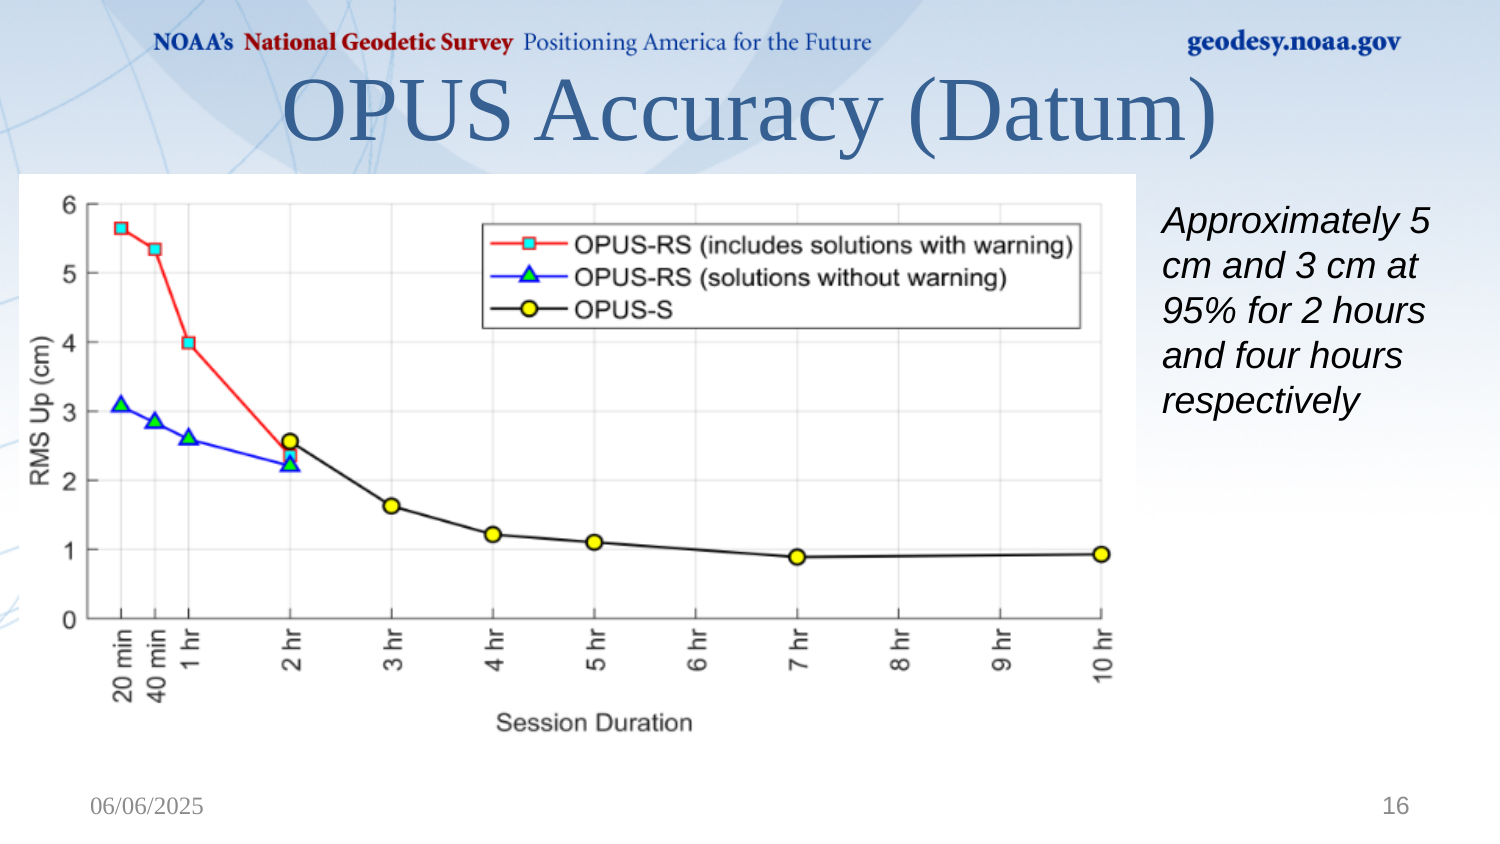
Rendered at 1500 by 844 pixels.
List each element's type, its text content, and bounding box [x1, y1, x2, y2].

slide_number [75, 782, 425, 827]
slide_number 16 [1074, 782, 1425, 827]
picture [0, 0, 1500, 844]
text_box Approximately 5 cm and 3 cm at 95% for 2 hours and four hours respectively [1147, 188, 1481, 428]
title OPUS Accuracy (Datum) [75, 33, 1425, 175]
